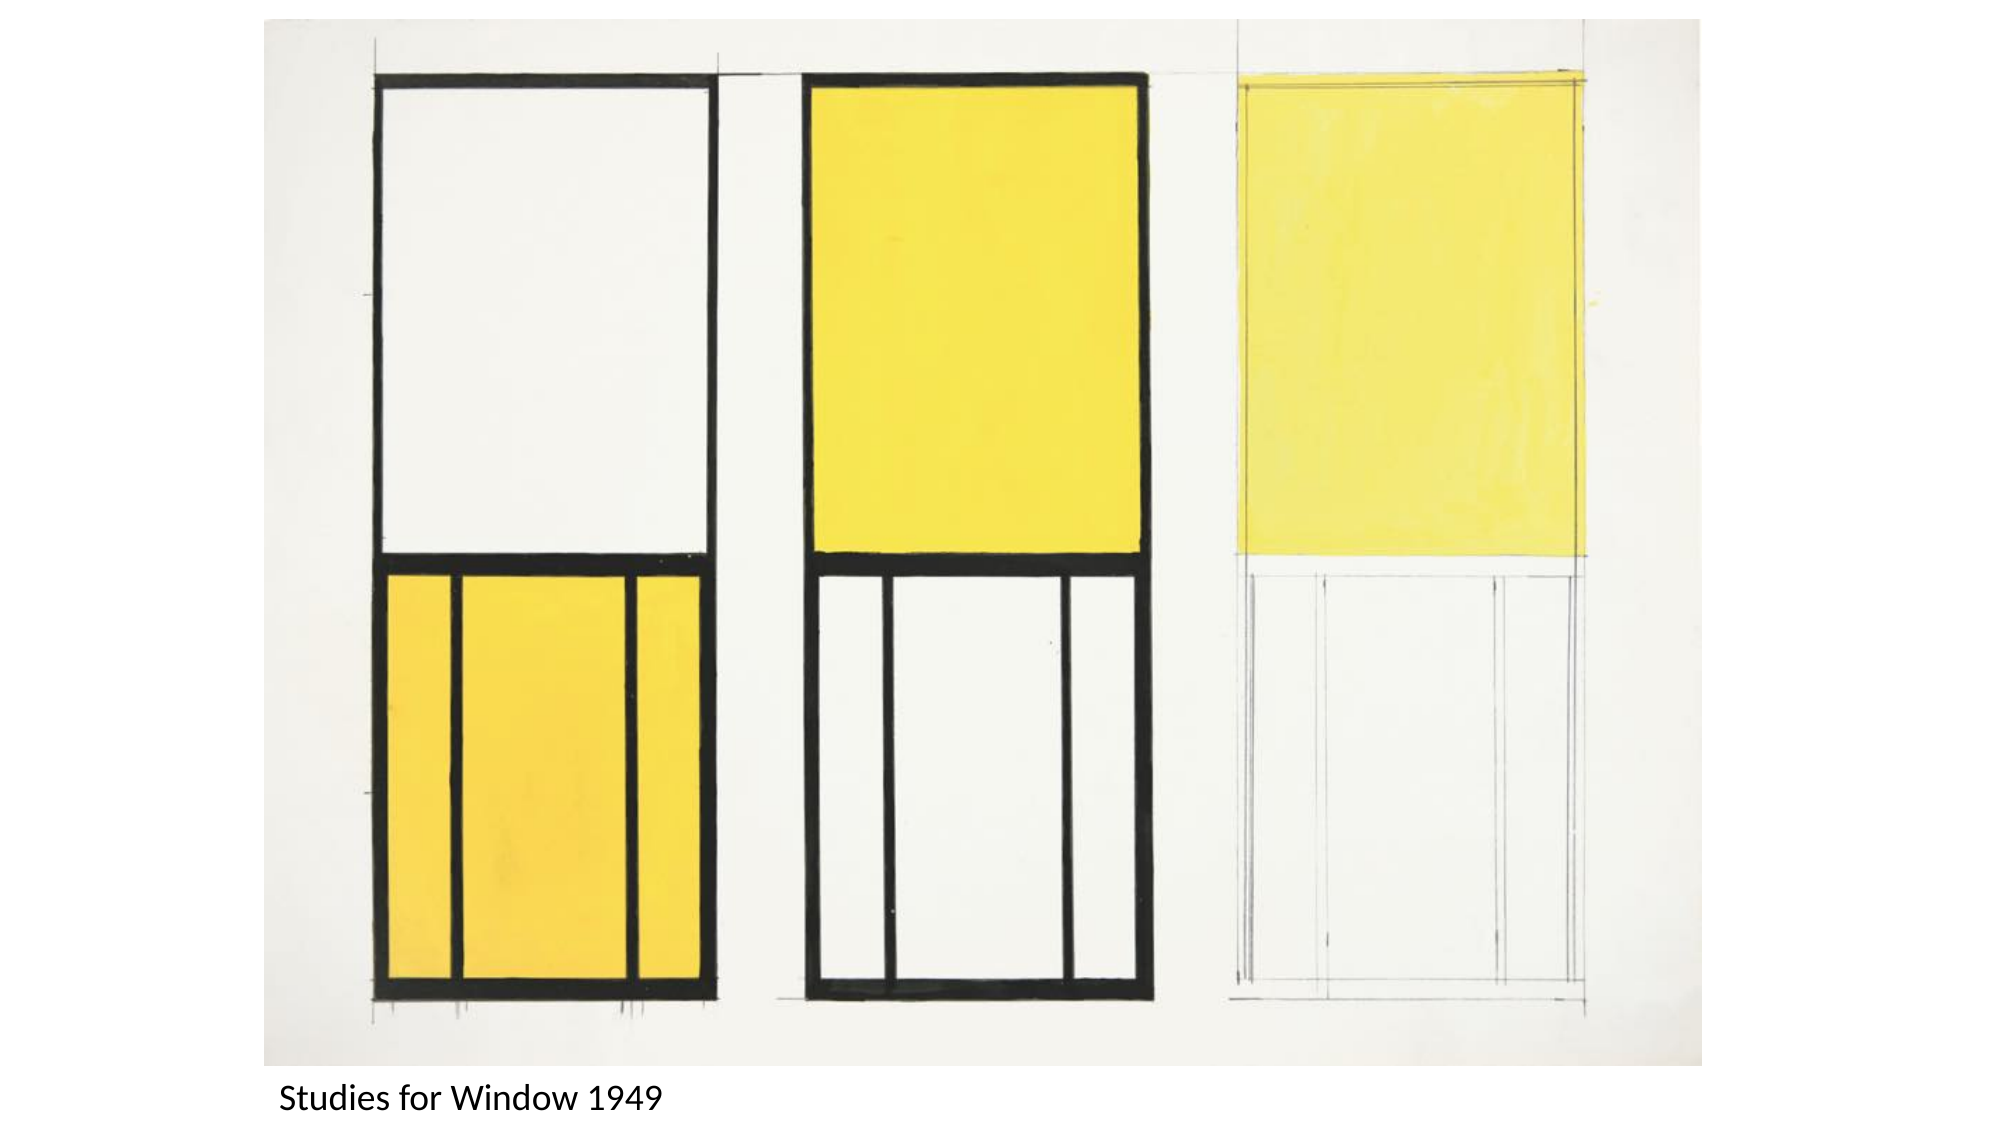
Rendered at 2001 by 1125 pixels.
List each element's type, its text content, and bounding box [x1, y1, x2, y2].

text_box Studies for Window 1949 [264, 1066, 1528, 1125]
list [264, 19, 1702, 1066]
